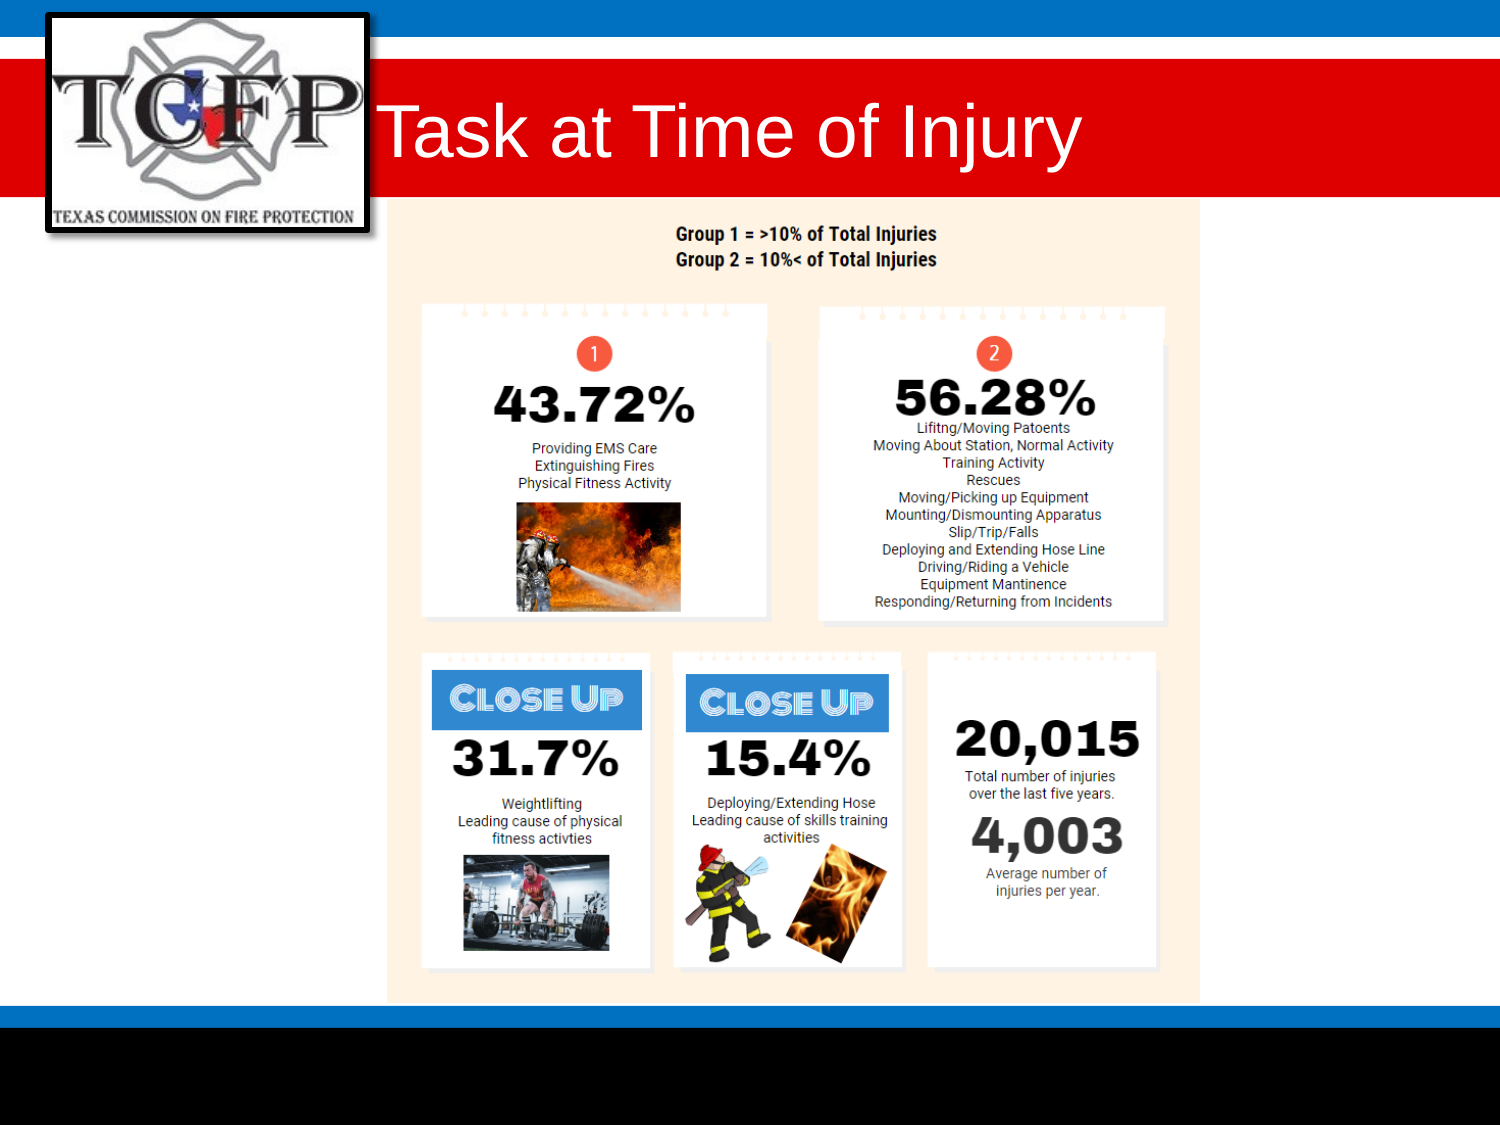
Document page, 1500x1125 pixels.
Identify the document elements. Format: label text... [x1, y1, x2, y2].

title Task at Time of Injury [375, 82, 1500, 177]
picture [387, 199, 1201, 1003]
picture [41, 7, 384, 247]
